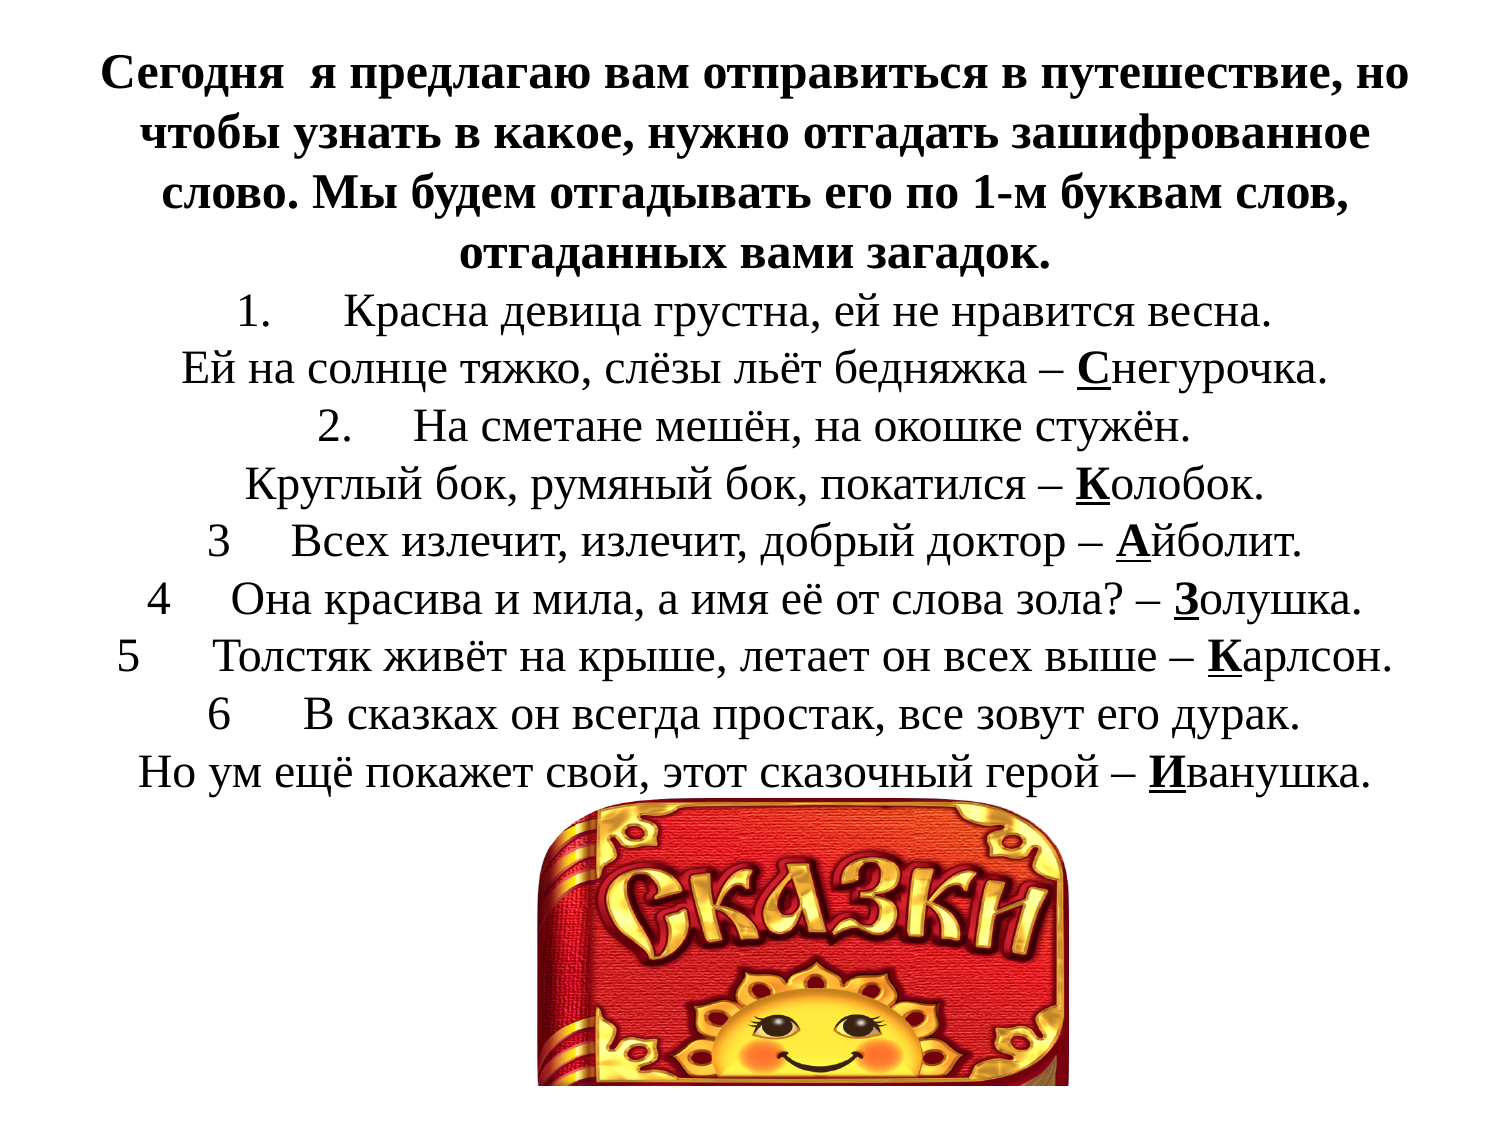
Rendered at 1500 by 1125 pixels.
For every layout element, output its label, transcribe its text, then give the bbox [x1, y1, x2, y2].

list Сегодня я предлагаю вам отправиться в путешествие, но чтобы узнать в какое, нужно отгадать зашифрованное слово. Мы будем отгадывать его по 1-м буквам слов, отгаданных вами загадок. 1. Красна девица грустна, ей не нравится весна. Ей на солнце тяжко, слёзы льёт бедняжка – Снегурочка. 2. На сметане мешён, на окошке стужён. Круглый бок, румяный бок, покатился – Колобок. 3 Всех излечит, излечит, добрый доктор – Айболит. 4 Она красива и мила, а имя её от слова зола? – Золушка. 5 Толстяк живёт на крыше, летает он всех выше – Карлсон. 6 В сказках он всегда простак, все зовут его дурак. Но ум ещё покажет свой, этот сказочный герой – Иванушка. [75, 30, 1436, 1005]
picture [537, 798, 1070, 1086]
